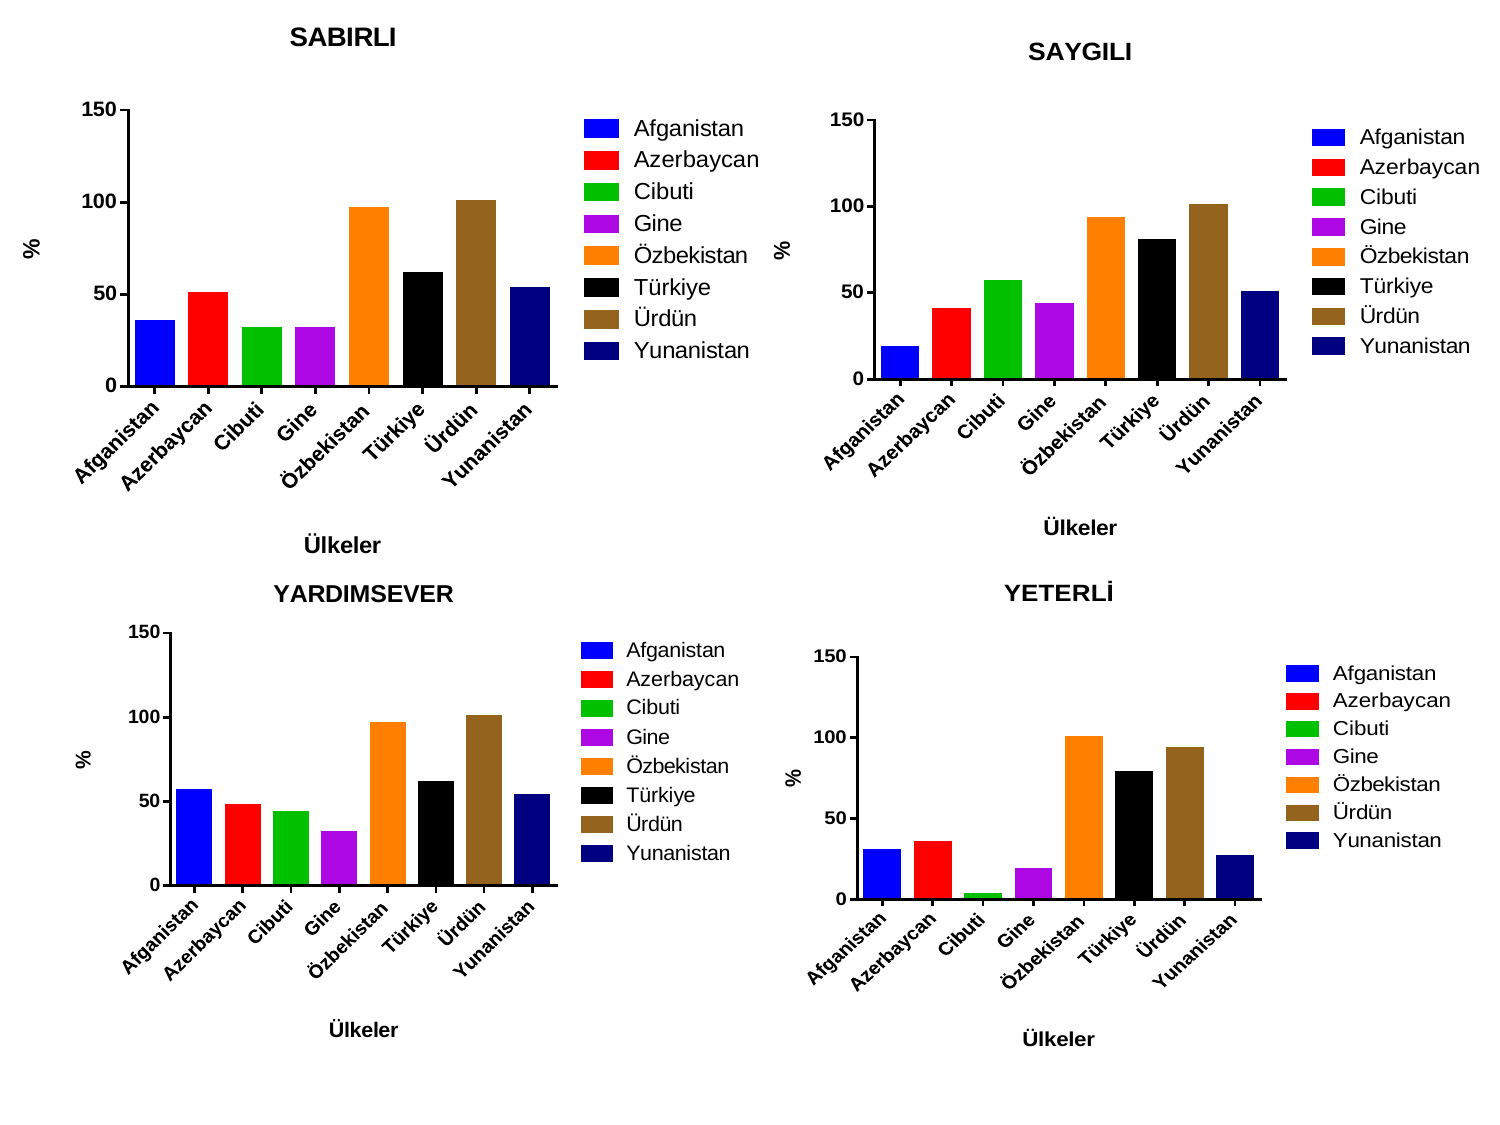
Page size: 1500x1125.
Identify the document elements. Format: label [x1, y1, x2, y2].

text_box [0, 1, 781, 580]
text_box [749, 18, 1500, 585]
text_box [761, 562, 1471, 1069]
text_box [52, 562, 759, 1062]
